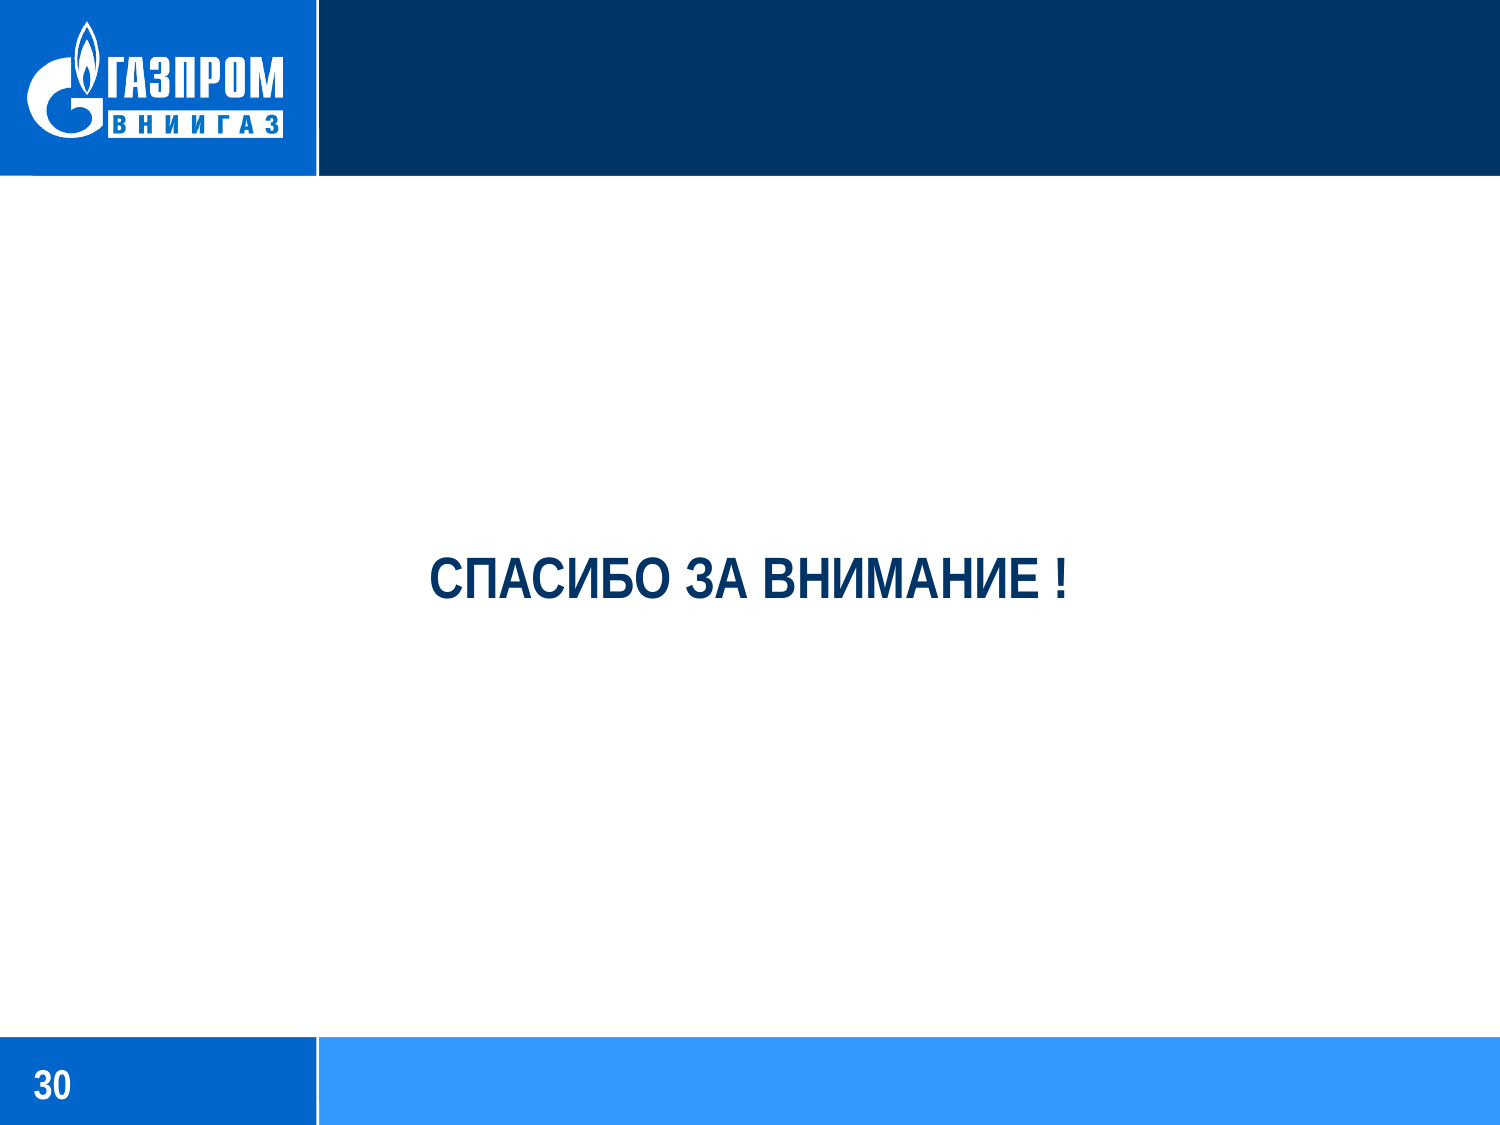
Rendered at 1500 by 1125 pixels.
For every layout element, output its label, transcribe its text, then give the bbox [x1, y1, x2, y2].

slide_number 30 [33, 1043, 278, 1123]
picture [27, 21, 283, 138]
list СПАСИБО ЗА ВНИМАНИЕ ! [0, 177, 1500, 835]
